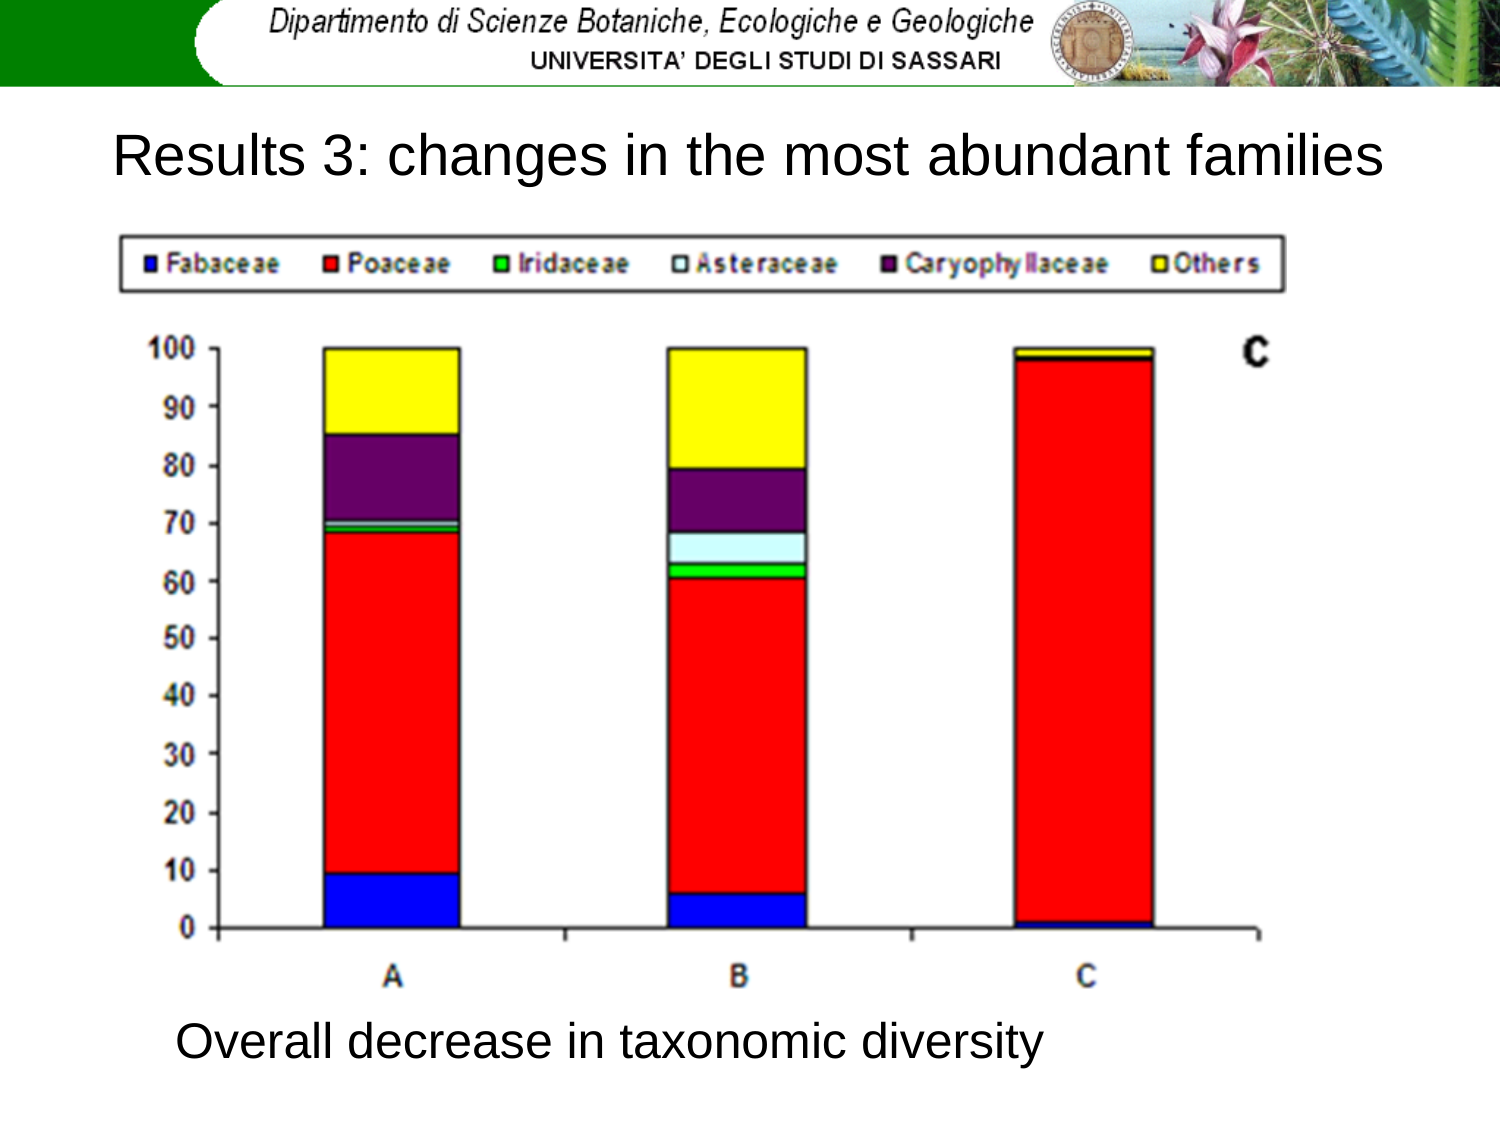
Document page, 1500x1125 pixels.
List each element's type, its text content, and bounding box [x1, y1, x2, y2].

text_box Results 3: changes in the most abundant families [97, 109, 1463, 196]
text_box Overall decrease in taxonomic diversity [160, 1000, 1345, 1077]
picture [0, 0, 1500, 1125]
